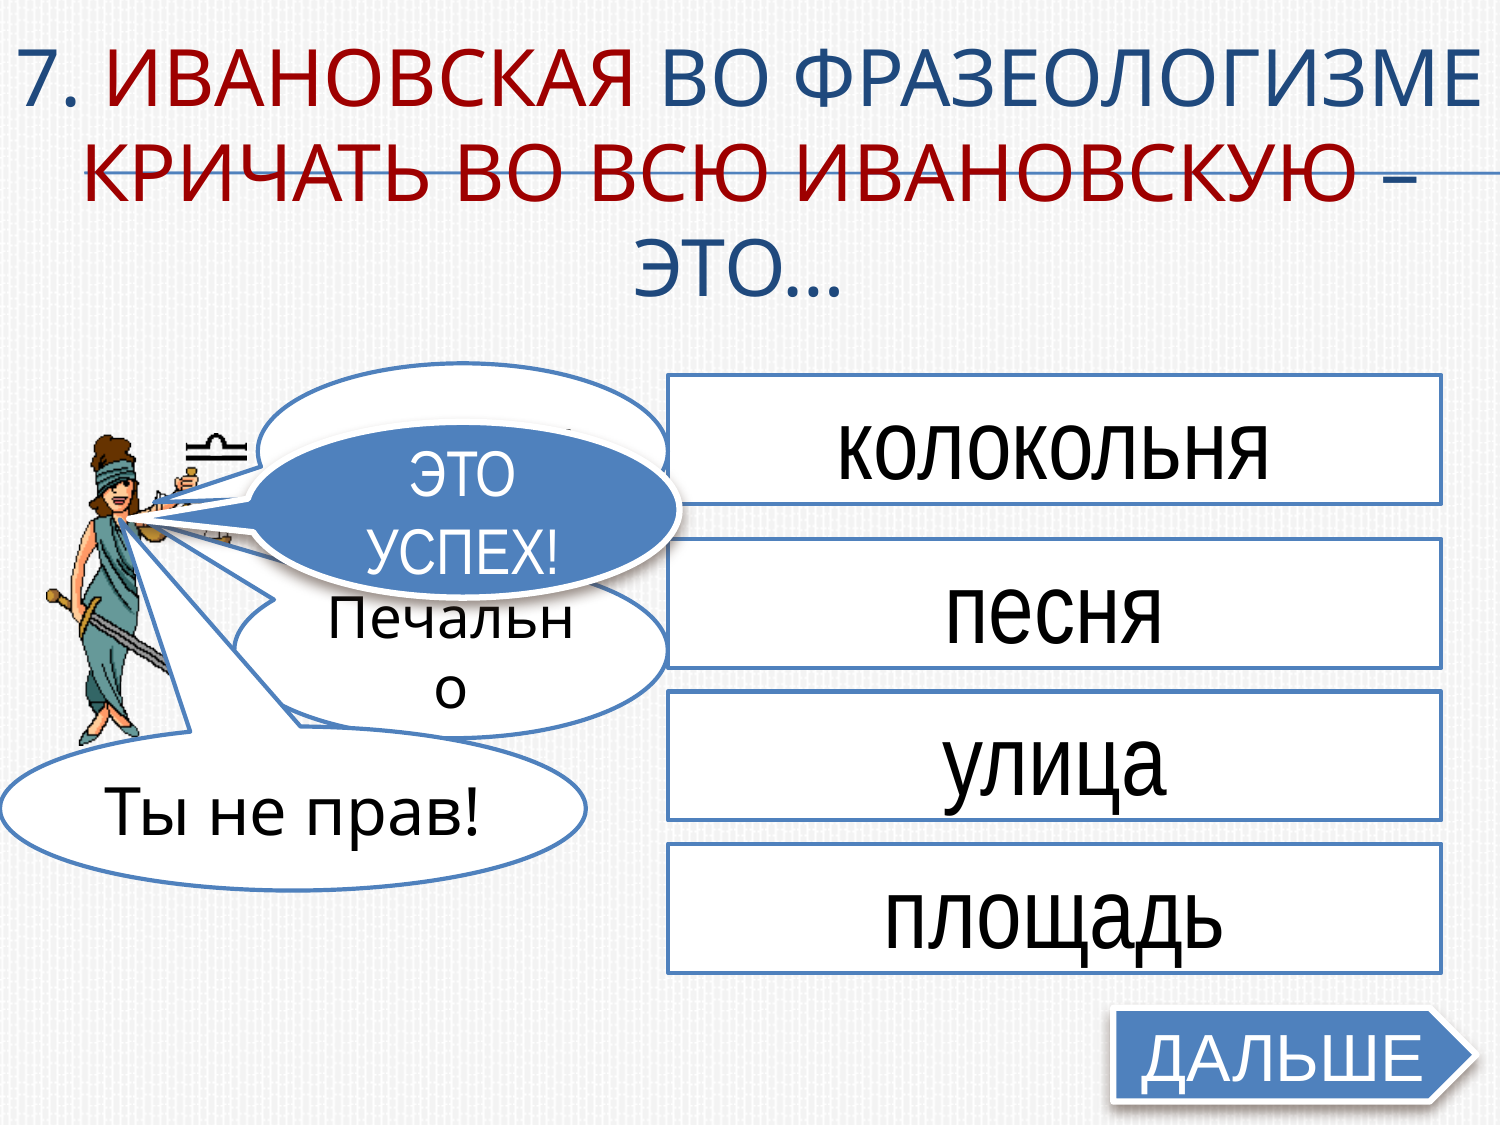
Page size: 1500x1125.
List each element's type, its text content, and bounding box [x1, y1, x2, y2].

text_box площадь [666, 842, 1443, 975]
text_box ДАЛЬШЕ [1110, 1004, 1480, 1105]
title 7. Ивановская во фразеологизме кричать во всю ивановскую – это… [0, 70, 1500, 270]
text_box песня [666, 537, 1443, 670]
text_box улица [666, 689, 1443, 822]
text_box ЭТО УСПЕХ! [255, 418, 683, 601]
text_box Ты не прав! [0, 671, 588, 893]
text_box колокольня [666, 373, 1443, 506]
picture [46, 433, 247, 746]
text_box Думай! [255, 361, 671, 471]
text_box Печально [255, 564, 670, 741]
